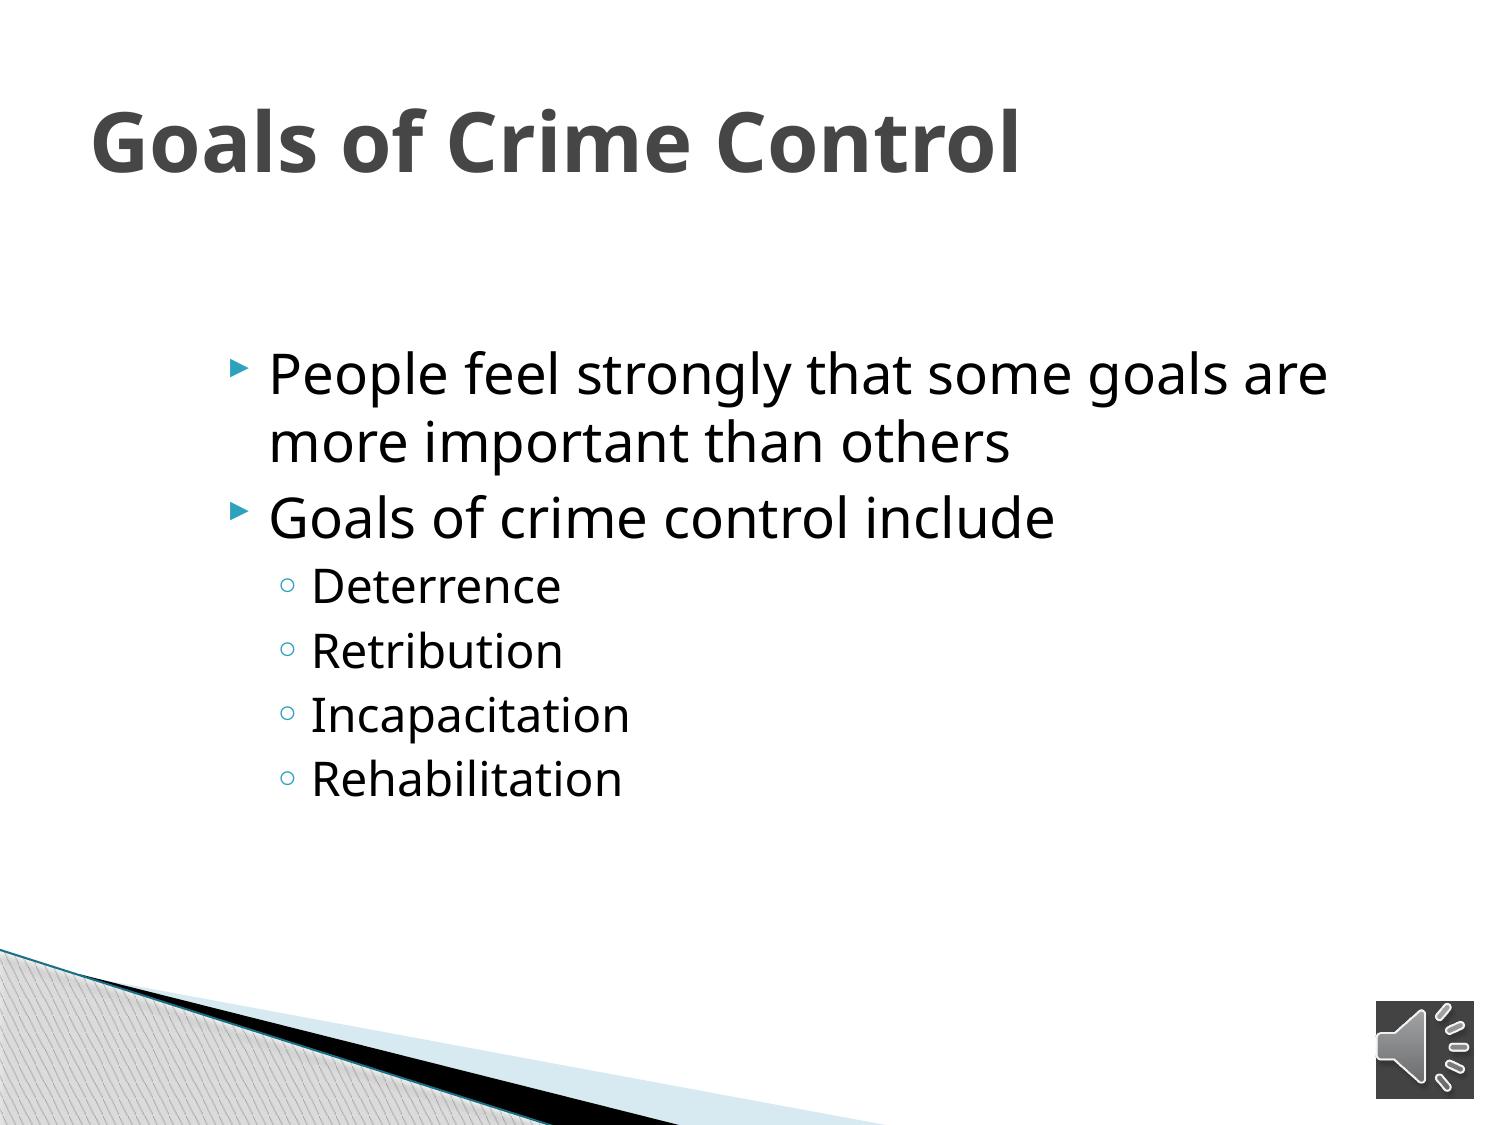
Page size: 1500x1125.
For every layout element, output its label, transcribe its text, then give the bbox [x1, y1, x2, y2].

picture [1374, 999, 1476, 1101]
list People feel strongly that some goals are more important than others Goals of crime control include Deterrence Retribution Incapacitation Rehabilitation [193, 331, 1469, 1000]
title Goals of Crime Control [75, 45, 1425, 233]
